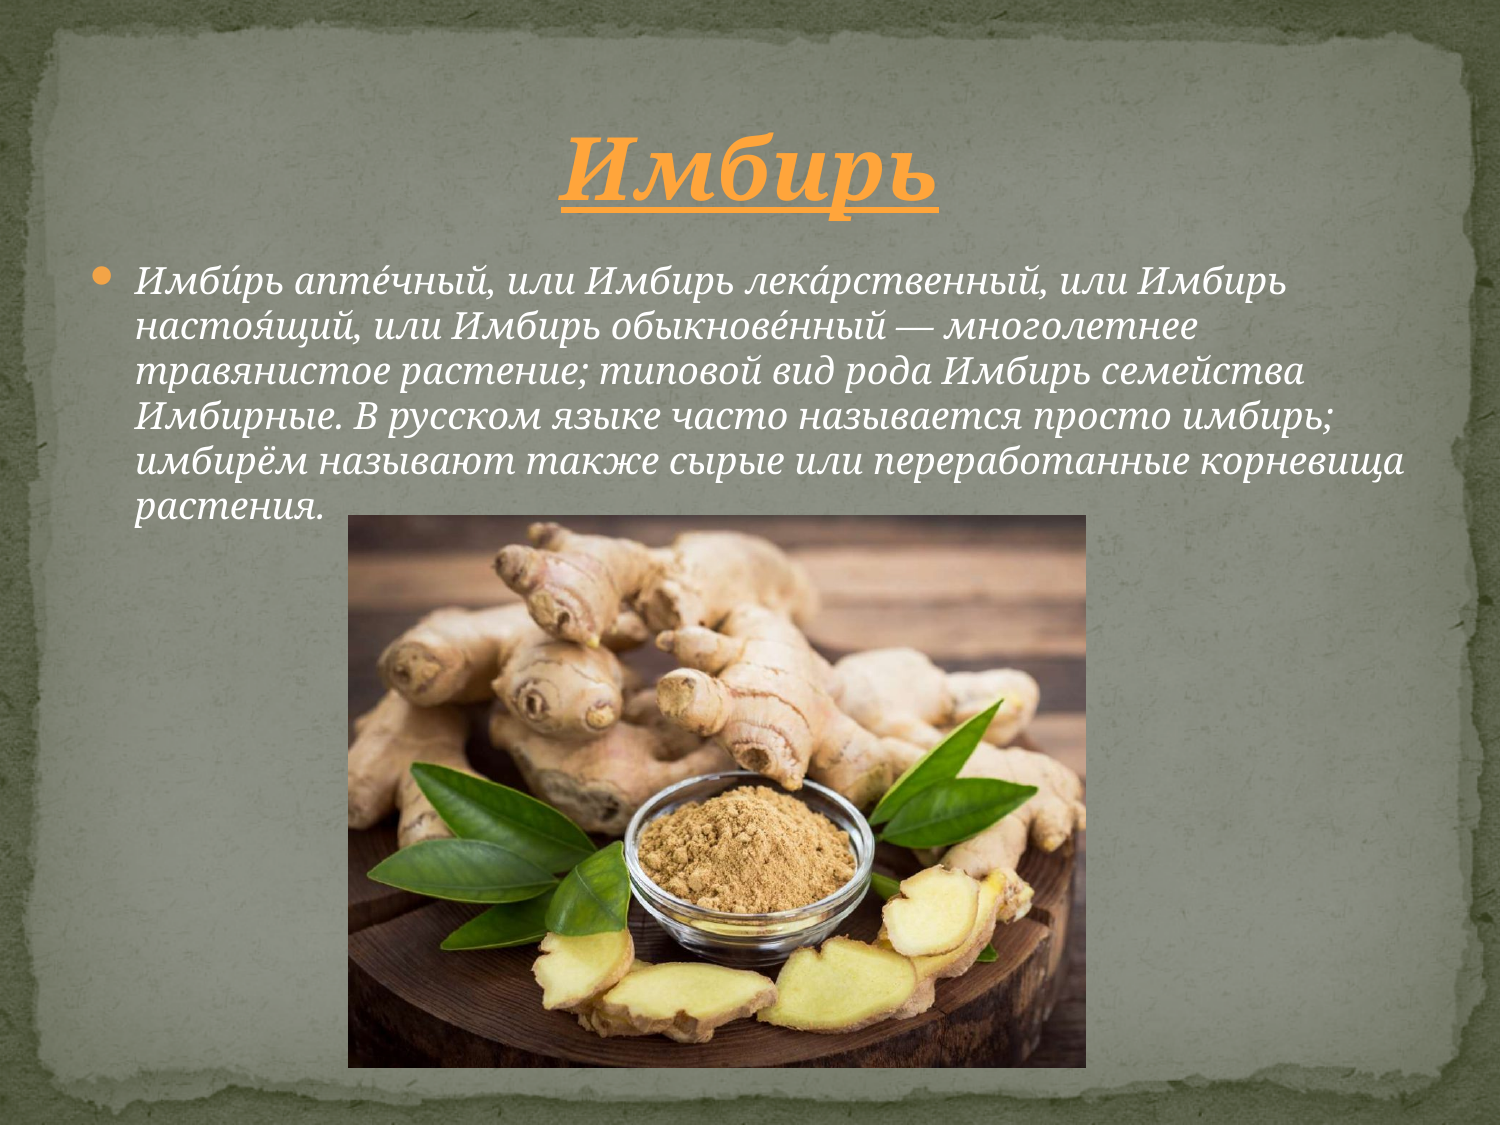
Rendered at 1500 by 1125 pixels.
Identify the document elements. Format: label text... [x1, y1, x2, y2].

picture [348, 515, 1086, 1068]
title Имбирь [74, 24, 1425, 225]
list Имби́рь апте́чный, или Имбирь лека́рственный, или Имбирь настоя́щий, или Имбирь обыкнове́нный — многолетнее травянистое растение; типовой вид рода Имбирь семейства Имбирные. В русском языке часто называется просто имбирь; имбирём называют также сырые или переработанные корневища растения. [75, 249, 1425, 1000]
